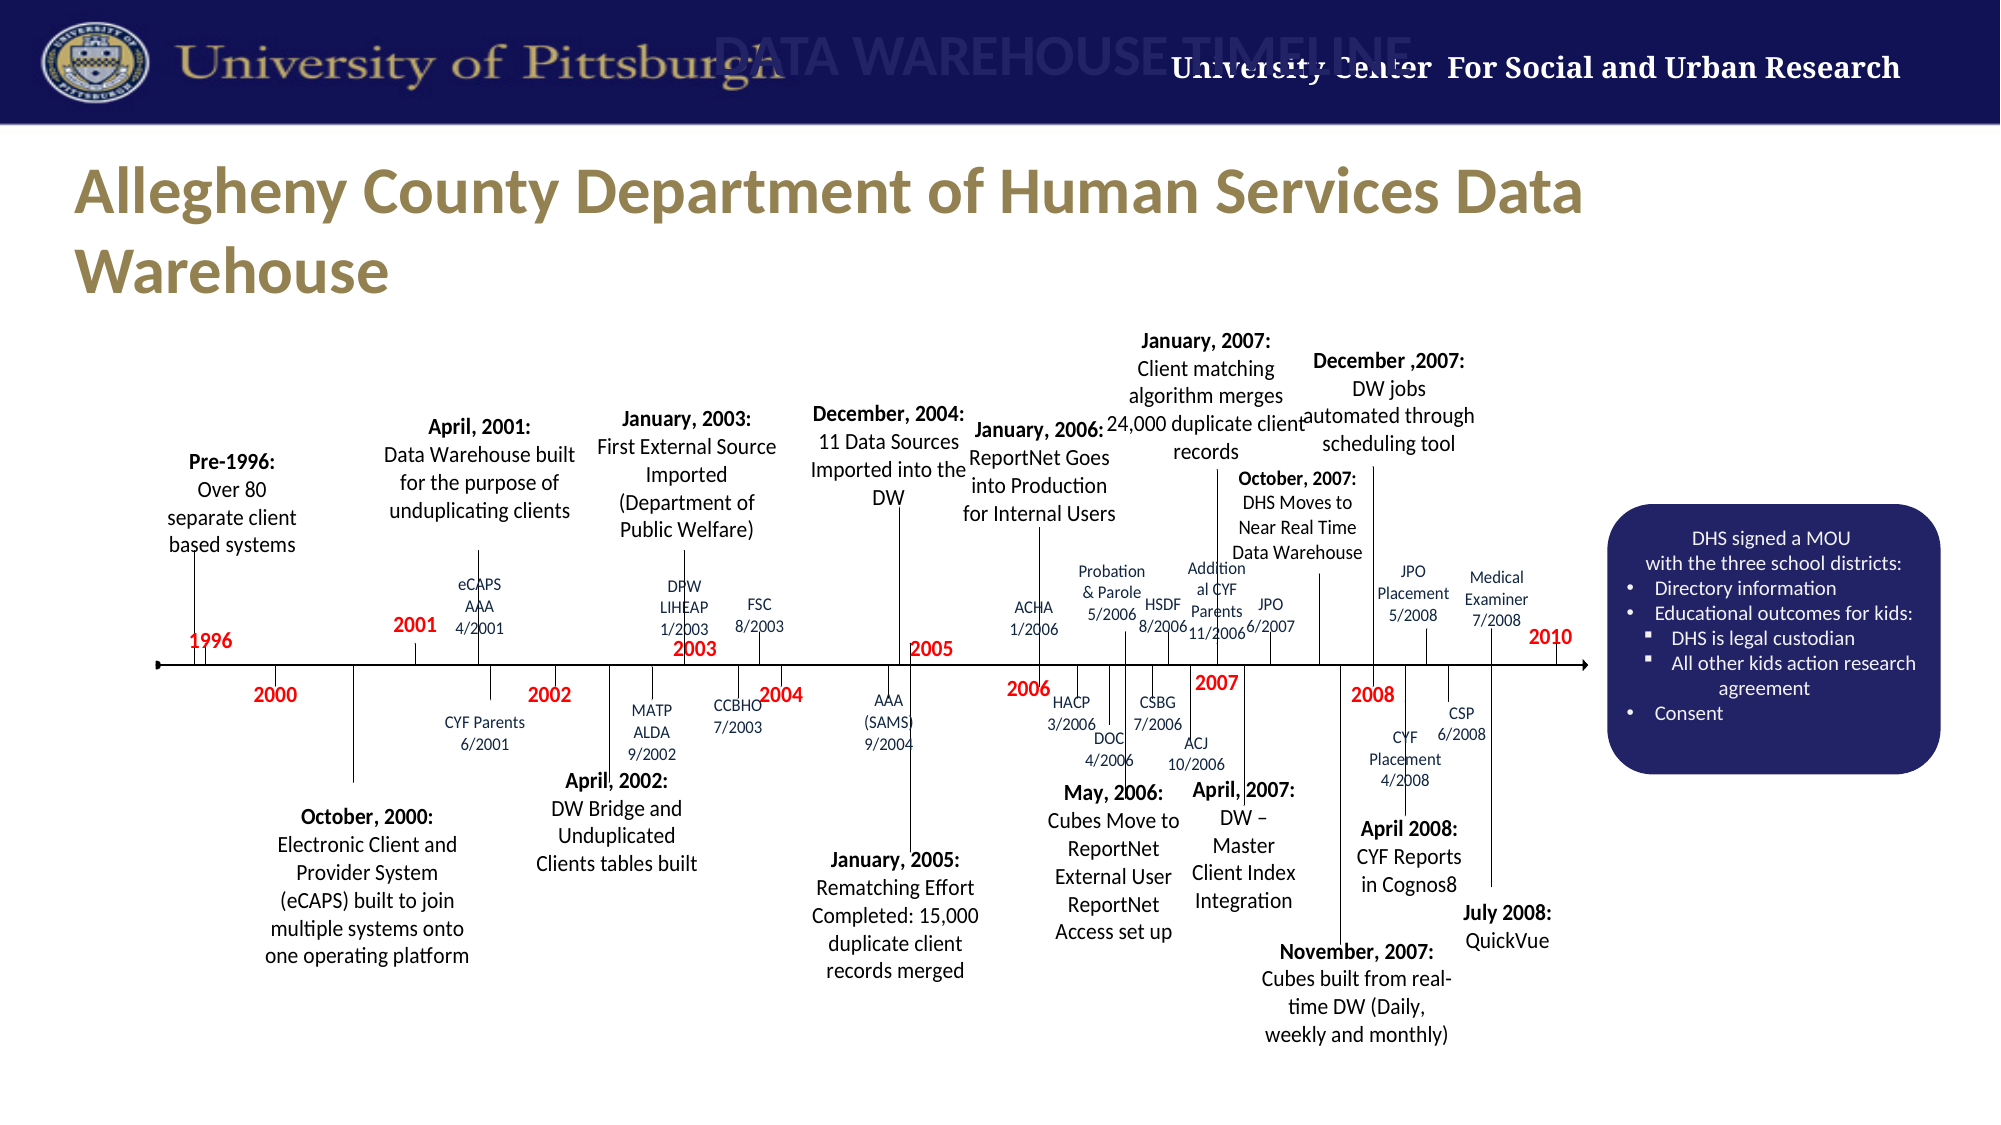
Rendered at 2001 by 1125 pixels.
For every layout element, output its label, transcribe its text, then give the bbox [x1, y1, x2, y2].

text_box Data Warehouse Timeline [396, 0, 1732, 104]
text_box Allegheny County Department of Human Services Data Warehouse [59, 158, 1794, 296]
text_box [155, 317, 1623, 1063]
text_box DHS signed a MOU with the three school districts: Directory information Educational outcomes for kids: DHS is legal custodian All other kids action research agreement Consent [1627, 504, 1941, 775]
picture [0, 0, 2000, 1125]
